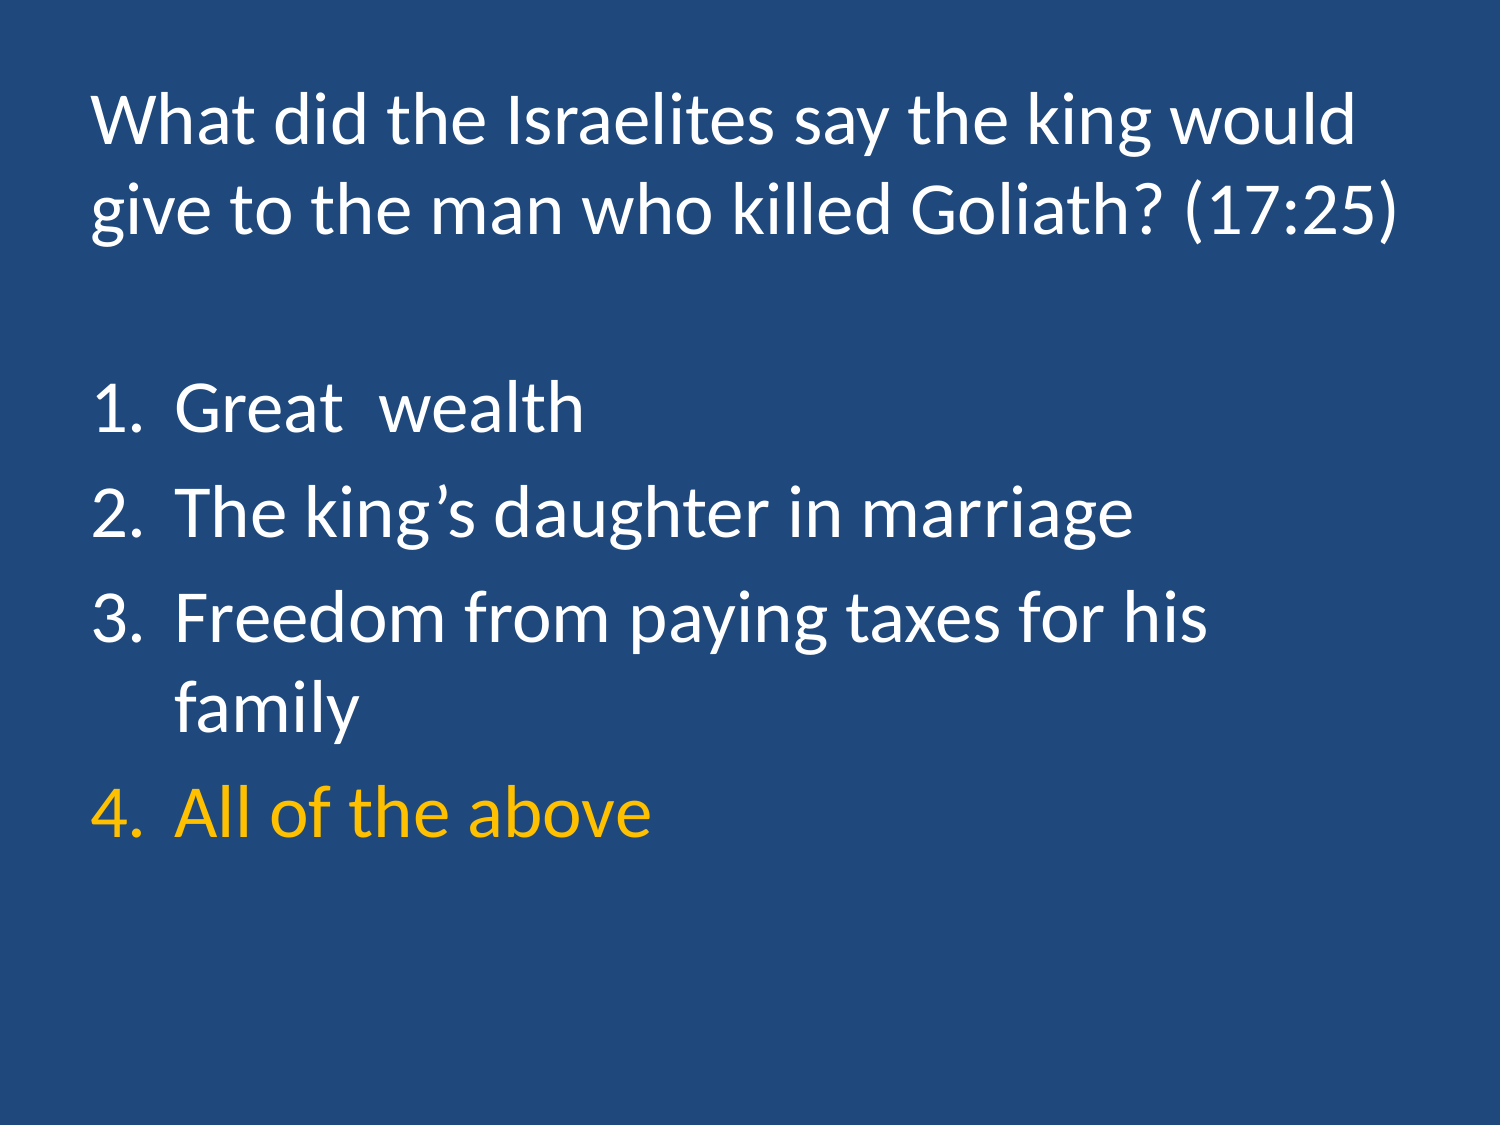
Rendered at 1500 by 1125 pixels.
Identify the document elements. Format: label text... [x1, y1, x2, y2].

title What did the Israelites say the king would give to the man who killed Goliath? (17:25) [75, 45, 1425, 275]
list Great wealth The king’s daughter in marriage Freedom from paying taxes for his family All of the above [75, 350, 1425, 1005]
